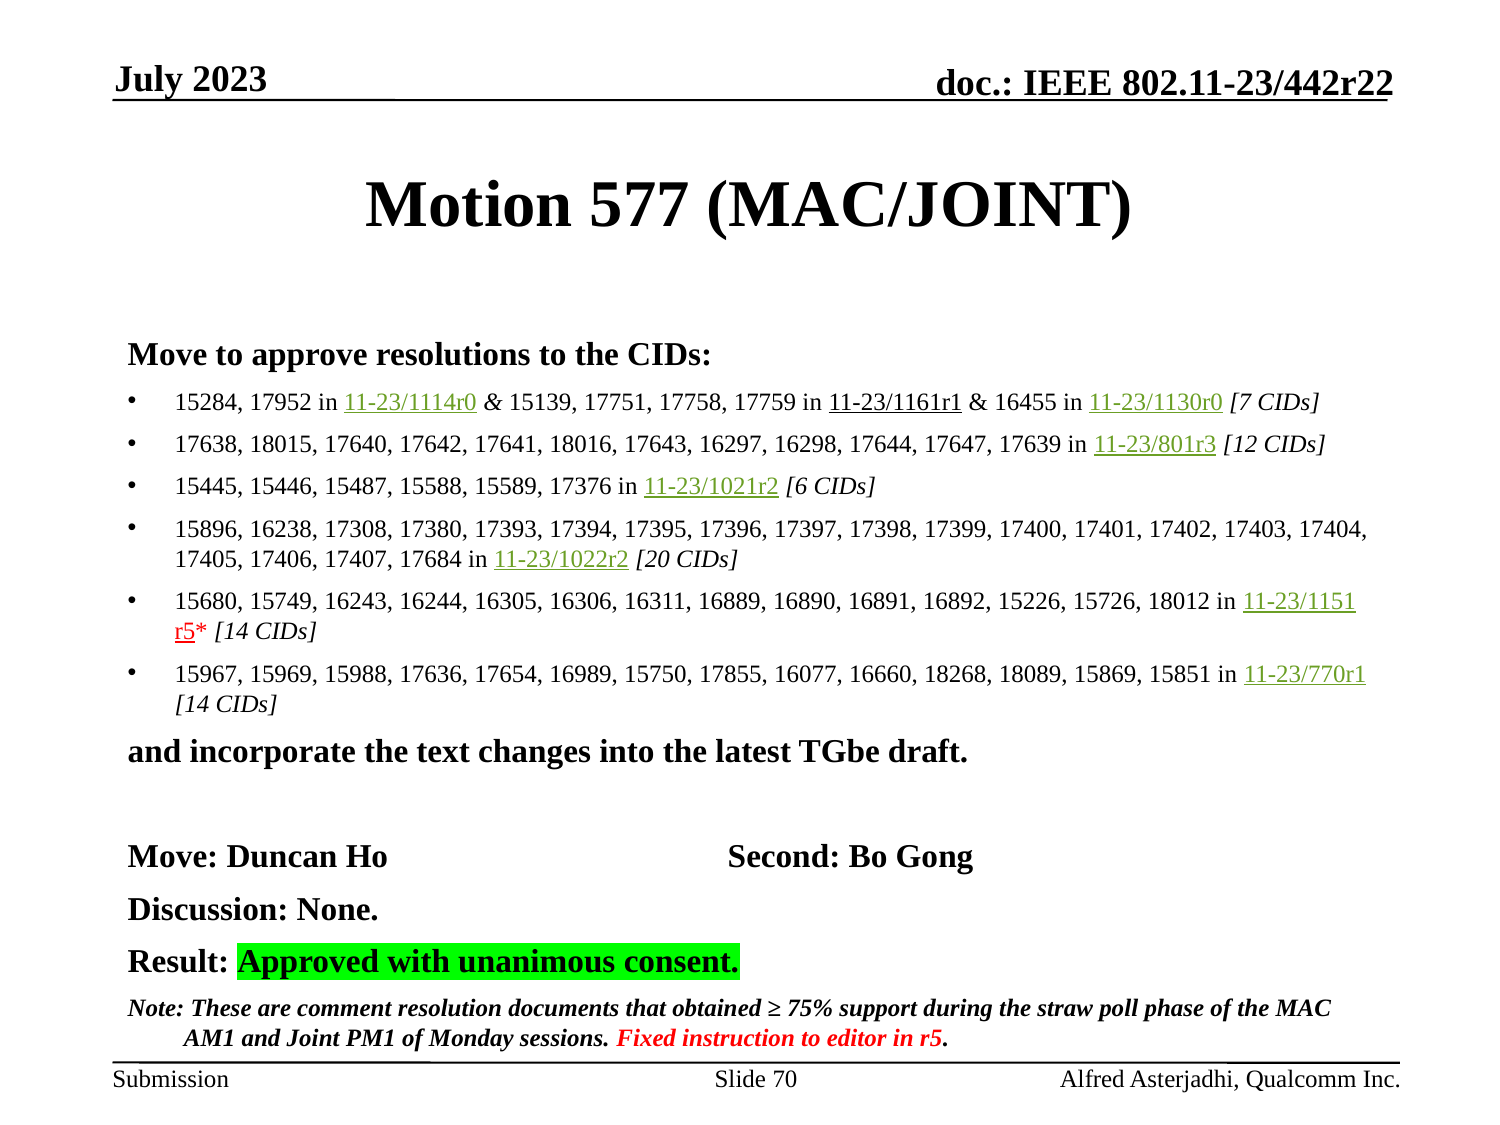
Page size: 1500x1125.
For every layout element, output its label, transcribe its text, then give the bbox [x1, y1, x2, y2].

footer Alfred Asterjadhi, Qualcomm Inc. [878, 1061, 1402, 1093]
title Motion 577 (MAC/JOINT) [112, 112, 1388, 288]
list Move to approve resolutions to the CIDs: 15284, 17952 in 11-23/1114r0 & 15139, 17751, 17758, 17759 in 11-23/1161r1 & 16455 in 11-23/1130r0 [7 CIDs] 17638, 18015, 17640, 17642, 17641, 18016, 17643, 16297, 16298, 17644, 17647, 17639 in 11-23/801r3 [12 CIDs] 15445, 15446, 15487, 15588, 15589, 17376 in 11-23/1021r2 [6 CIDs] 15896, 16238, 17308, 17380, 17393, 17394, 17395, 17396, 17397, 17398, 17399, 17400, 17401, 17402, 17403, 17404, 17405, 17406, 17407, 17684 in 11-23/1022r2 [20 CIDs] 15680, 15749, 16243, 16244, 16305, 16306, 16311, 16889, 16890, 16891, 16892, 15226, 15726, 18012 in 11-23/1151r5* [14 CIDs] 15967, 15969, 15988, 17636, 17654, 16989, 15750, 17855, 16077, 16660, 18268, 18089, 15869, 15851 in 11-23/770r1 [14 CIDs] and incorporate the text changes into the latest TGbe draft. Move: Duncan Ho Second: Bo Gong Discussion: None. Result: Approved with unanimous consent. Note: These are comment resolution documents that obtained ≥ 75% support during the straw poll phase of the MAC AM1 and Joint PM1 of Monday sessions. Fixed instruction to editor in r5. [112, 324, 1388, 1063]
slide_number Slide 70 [712, 1061, 800, 1123]
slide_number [114, 54, 423, 100]
